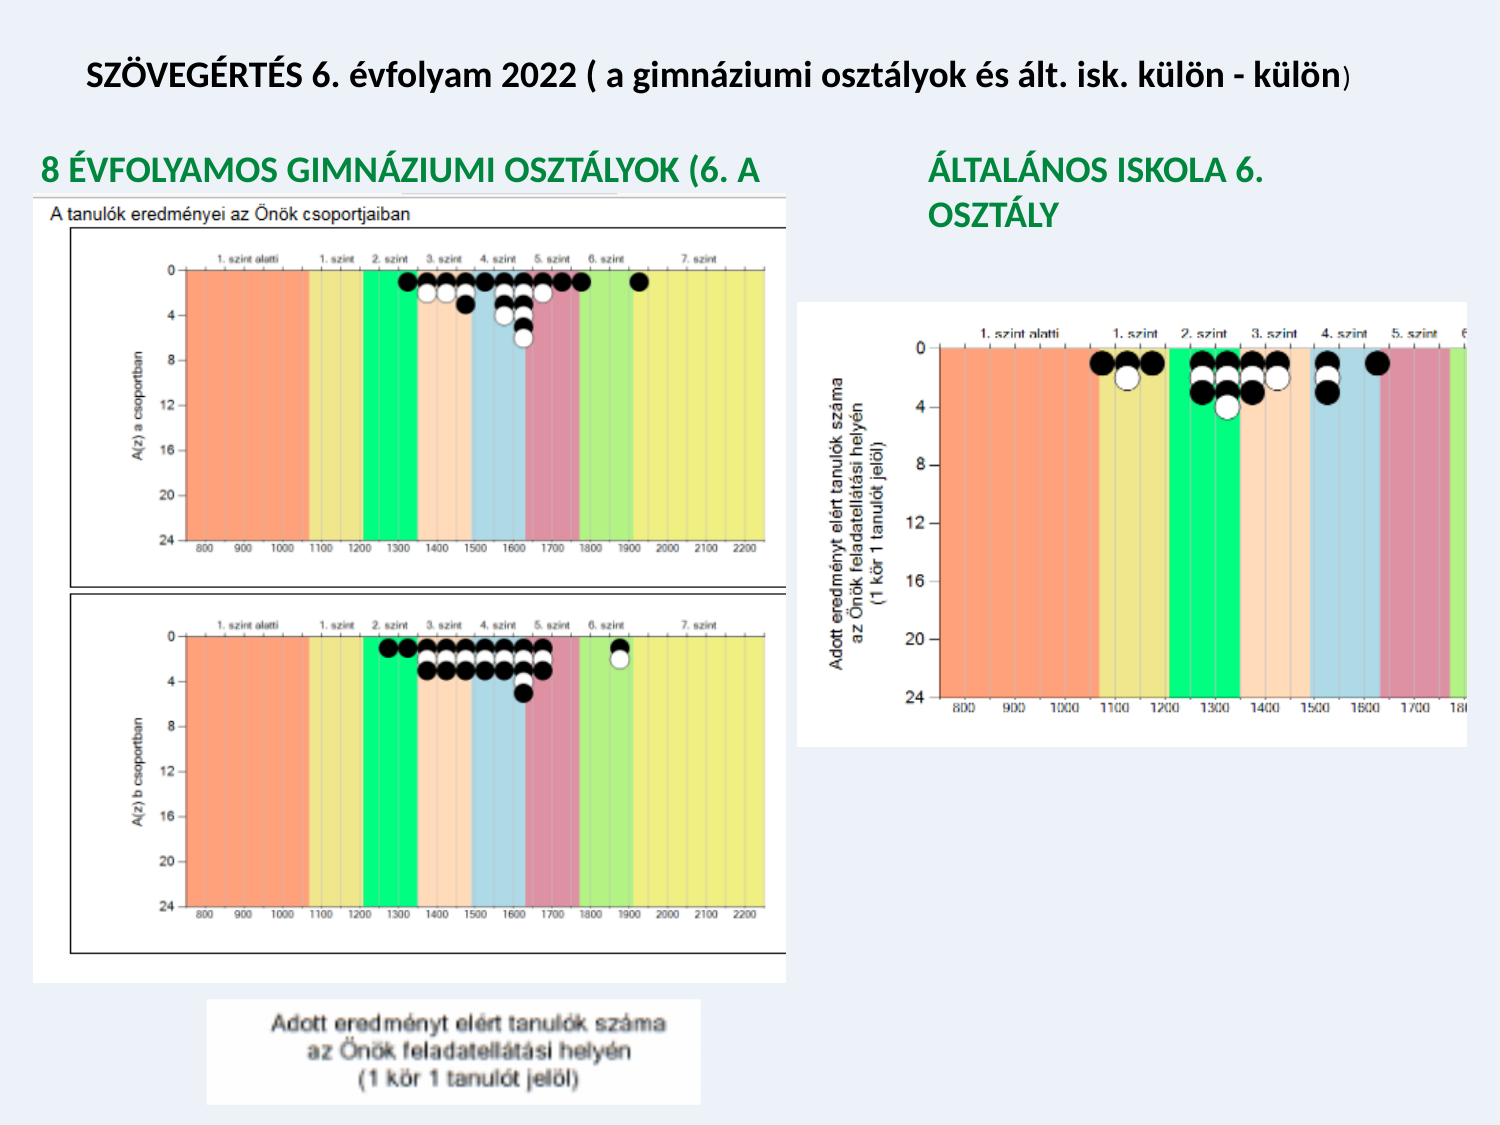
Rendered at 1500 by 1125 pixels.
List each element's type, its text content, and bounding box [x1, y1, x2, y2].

text_box 8 évfolyamos gimnáziumi osztályok (6. a és 6. b) [26, 137, 803, 243]
picture [33, 193, 786, 1125]
text_box SZÖVEGÉRTÉS 6. évfolyam 2022 ( a gimnáziumi osztályok és ált. isk. külön - külön) [71, 42, 1429, 103]
text_box Általános iskola 6. osztály [913, 137, 1351, 243]
picture [797, 302, 1467, 747]
